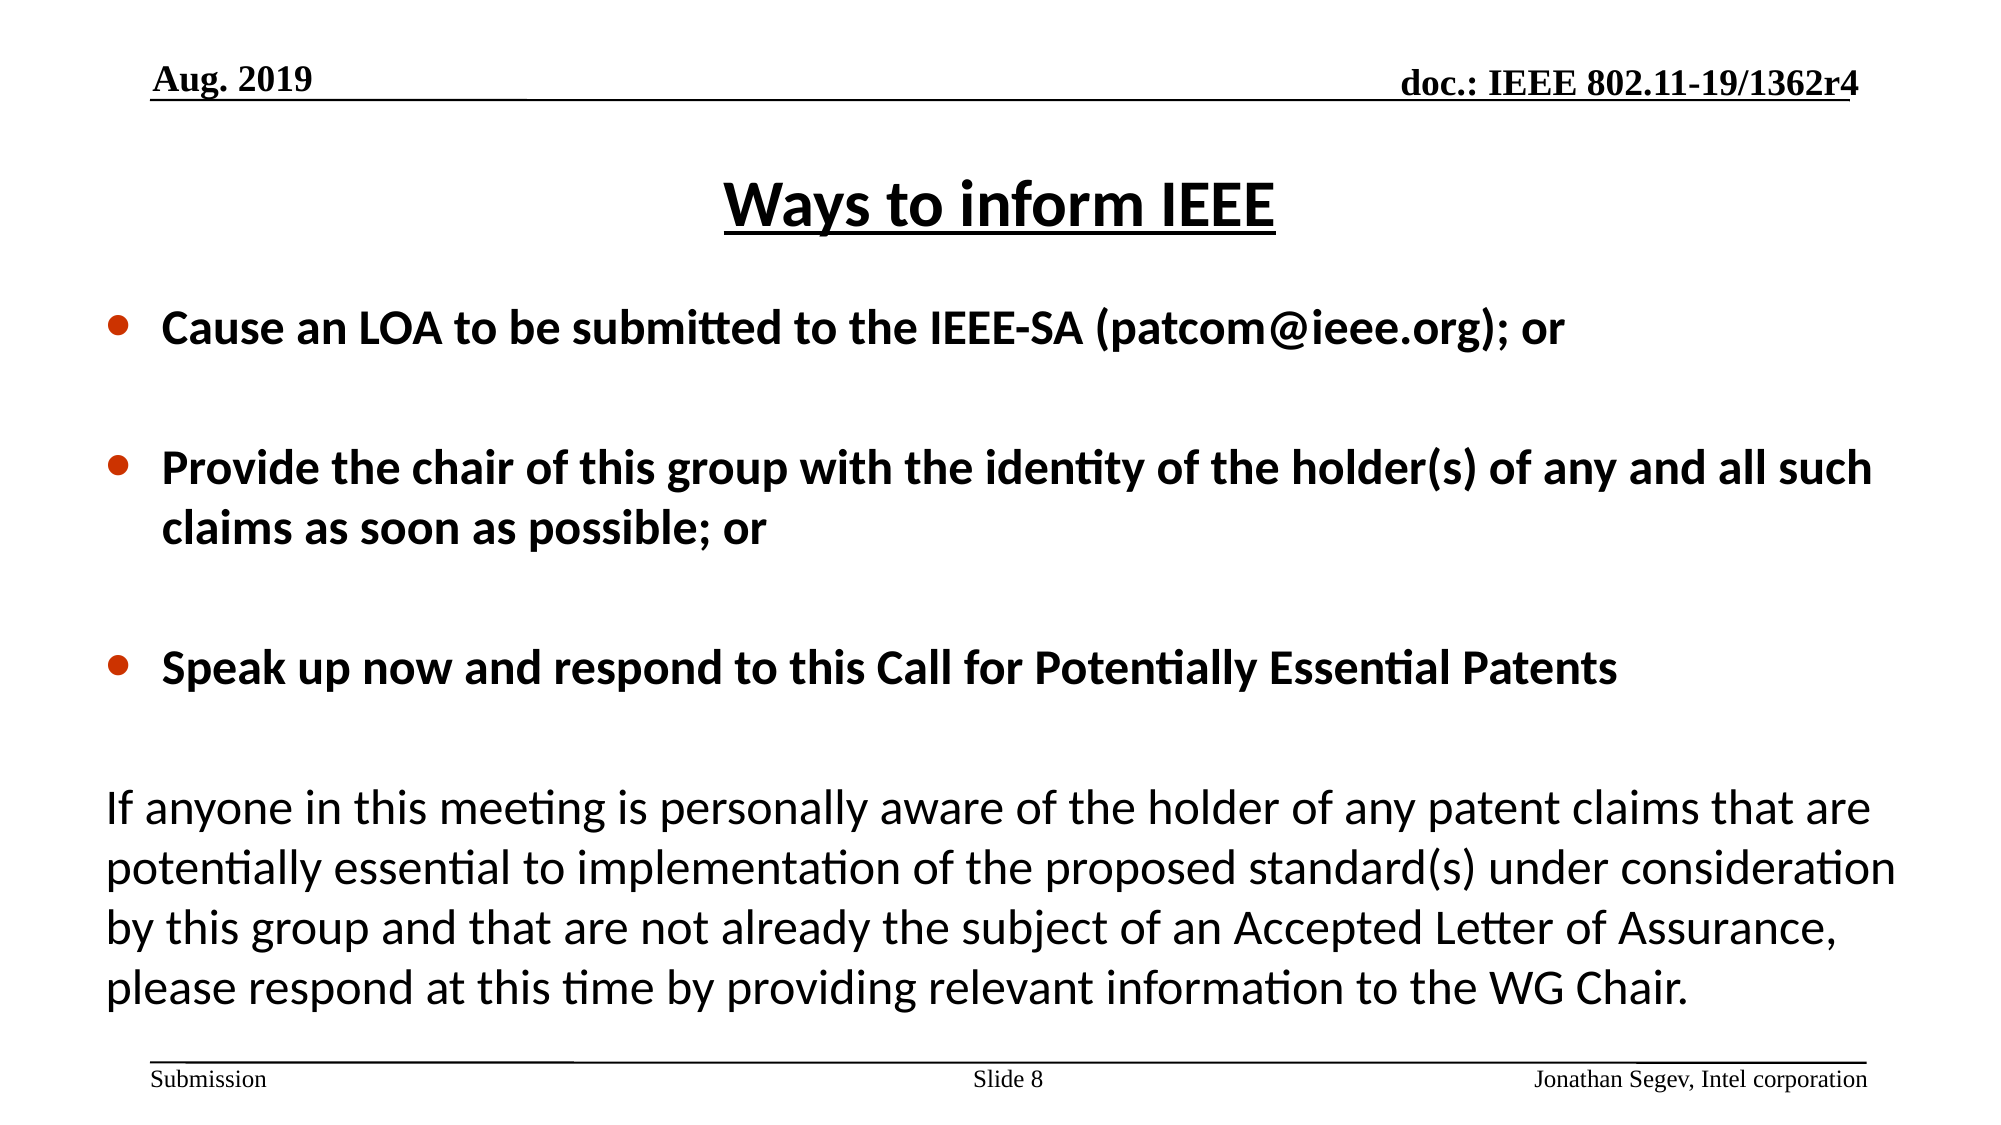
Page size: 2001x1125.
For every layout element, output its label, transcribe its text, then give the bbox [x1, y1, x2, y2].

slide_number Slide 8 [950, 1061, 1067, 1123]
footer Jonathan Segev, Intel corporation [1171, 1061, 1869, 1093]
list Cause an LOA to be submitted to the IEEE-SA (patcom@ieee.org); or Provide the chair of this group with the identity of the holder(s) of any and all such claims as soon as possible; or Speak up now and respond to this Call for Potentially Essential Patents If anyone in this meeting is personally aware of the holder of any patent claims that are potentially essential to implementation of the proposed standard(s) under consideration by this group and that are not already the subject of an Accepted Letter of Assurance, please respond at this time by providing relevant information to the WG Chair. [90, 286, 1946, 1000]
title Ways to inform IEEE [149, 112, 1850, 286]
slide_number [152, 54, 563, 100]
